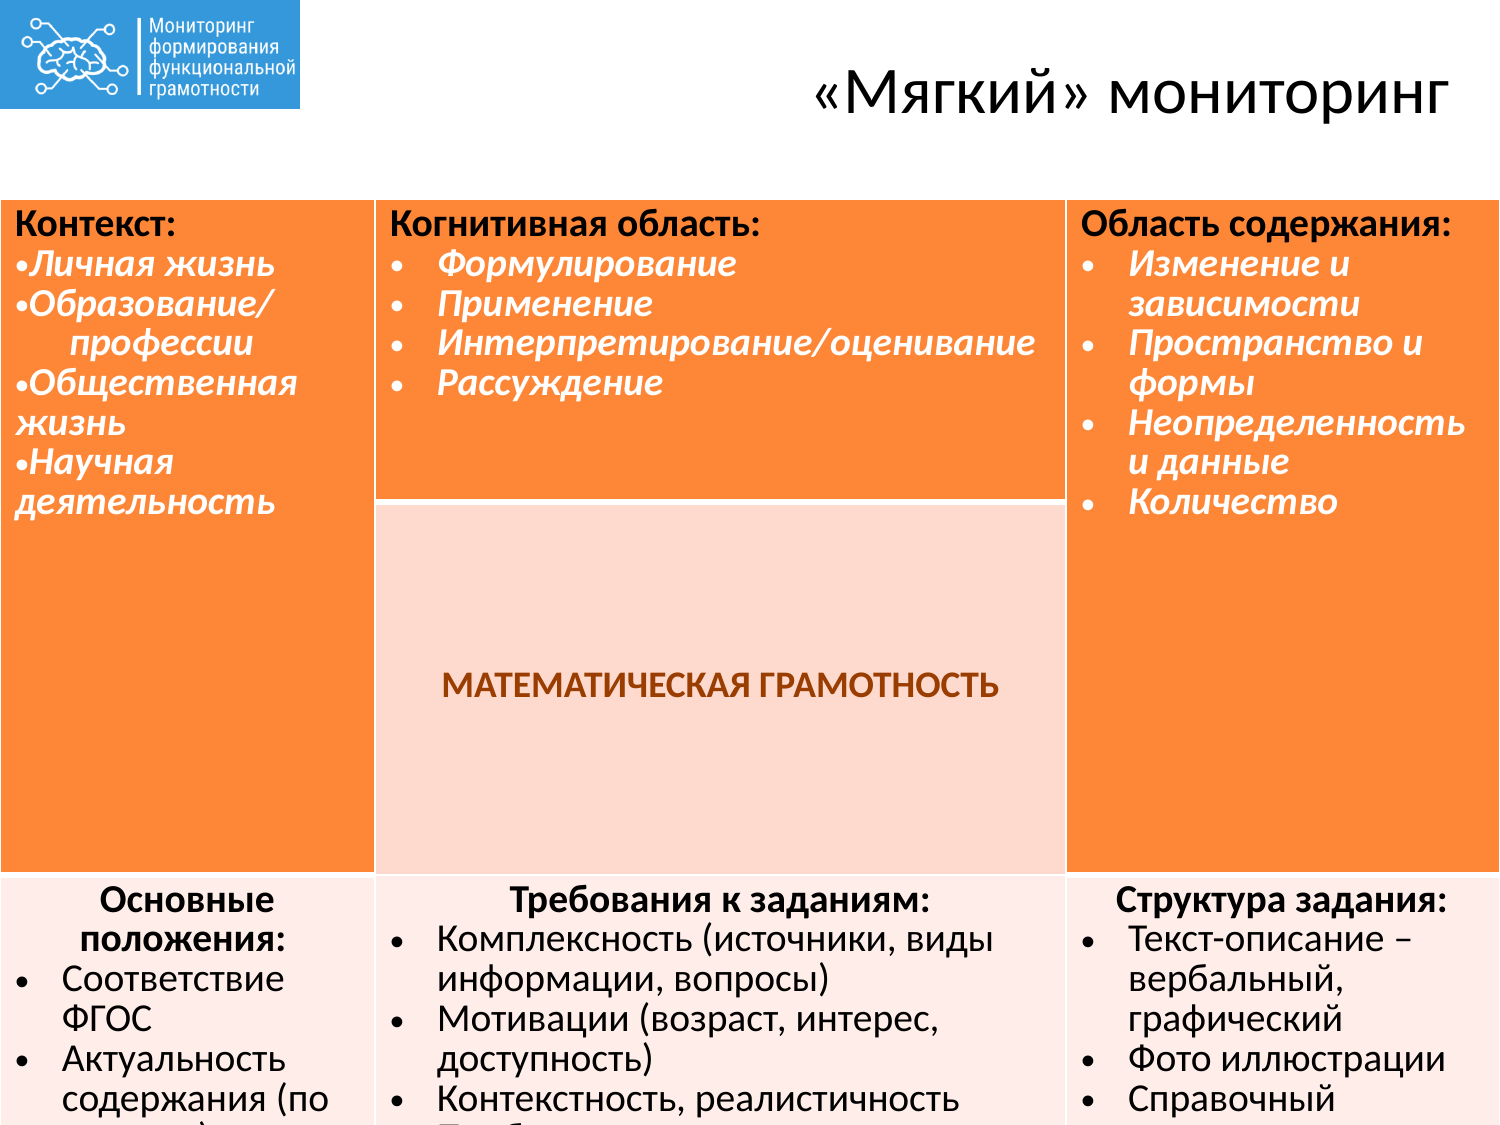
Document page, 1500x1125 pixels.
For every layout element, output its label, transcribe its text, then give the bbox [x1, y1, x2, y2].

picture [0, 0, 301, 109]
table_cell Структура задания: Текст-описание – вербальный, графический Фото иллюстрации Справочный материал Вопросы [1067, 878, 1499, 1125]
table_cell МАТЕМАТИЧЕСКАЯ ГРАМОТНОСТЬ [376, 505, 1065, 874]
table_cell Требования к заданиям: Комплексность (источники, виды информации, вопросы) Мотивации (возраст, интерес, доступность) Контекстность, реалистичность Проблемность Вариативность решений Уровневость [376, 876, 1065, 1125]
table_header Контекст: Личная жизнь Образование/ профессии Общественная жизнь Научная деятельность [1, 200, 374, 872]
table_header Когнитивная область: Формулирование Применение Интерпретирование/оценивание Рассуждение [376, 200, 1065, 499]
title «Мягкий» мониторинг [328, 23, 1465, 151]
table_cell Основные положения: Соответствие ФГОС Актуальность содержания (по классам) Использование компьютера [1, 878, 374, 1125]
table_header Область содержания: Изменение и зависимости Пространство и формы Неопределенность и данные Количество [1067, 200, 1499, 872]
